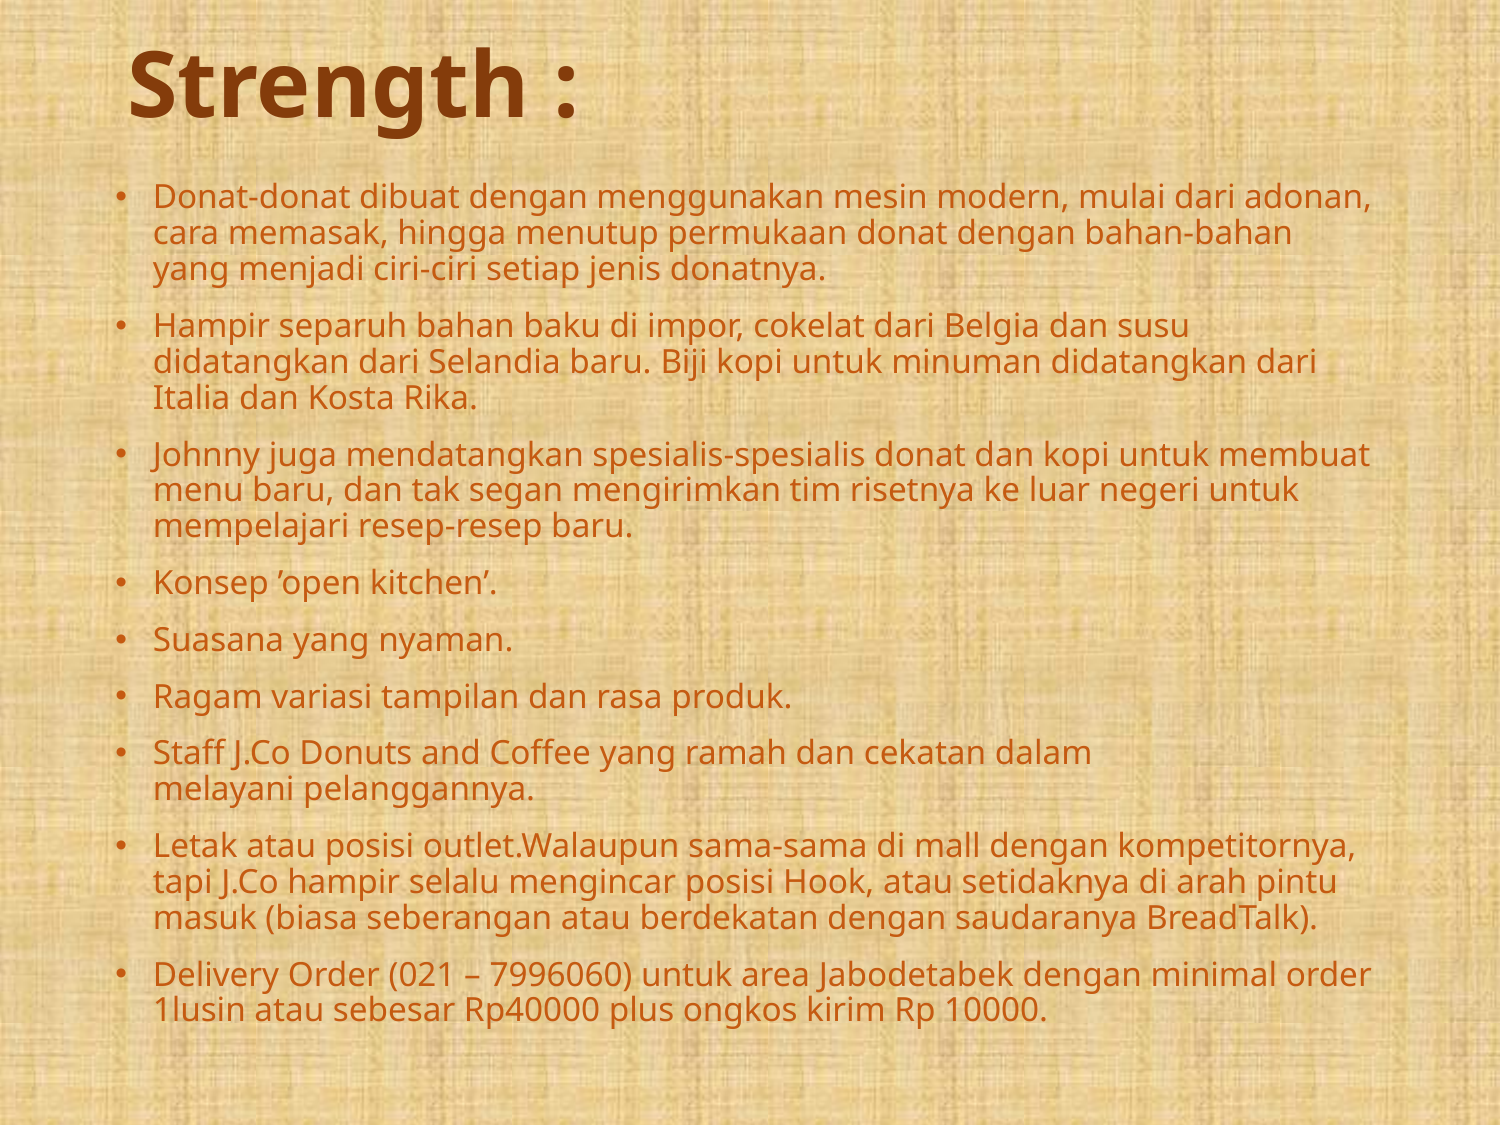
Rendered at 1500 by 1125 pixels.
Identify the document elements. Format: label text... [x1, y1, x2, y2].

title Strength : [112, 3, 1394, 173]
list Donat-donat dibuat dengan menggunakan mesin modern, mulai dari adonan, cara memasak, hingga menutup permukaan donat dengan bahan-bahan yang menjadi ciri-ciri setiap jenis donatnya. Hampir separuh bahan baku di impor, cokelat dari Belgia dan susu didatangkan dari Selandia baru. Biji kopi untuk minuman didatangkan dari Italia dan Kosta Rika. Johnny juga mendatangkan spesialis-spesialis donat dan kopi untuk membuat menu baru, dan tak segan mengirimkan tim risetnya ke luar negeri untuk mempelajari resep-resep baru. Konsep ’open kitchen’. Suasana yang nyaman. Ragam variasi tampilan dan rasa produk. Staff J.Co Donuts and Coffee yang ramah dan cekatan dalam melayani pelanggannya. Letak atau posisi outlet.Walaupun sama-sama di mall dengan kompetitornya, tapi J.Co hampir selalu mengincar posisi Hook, atau setidaknya di arah pintu masuk (biasa seberangan atau berdekatan dengan saudaranya BreadTalk). Delivery Order (021 – 7996060) untuk area Jabodetabek dengan minimal order 1lusin atau sebesar Rp40000 plus ongkos kirim Rp 10000. [100, 172, 1395, 943]
picture [0, 0, 1500, 1125]
